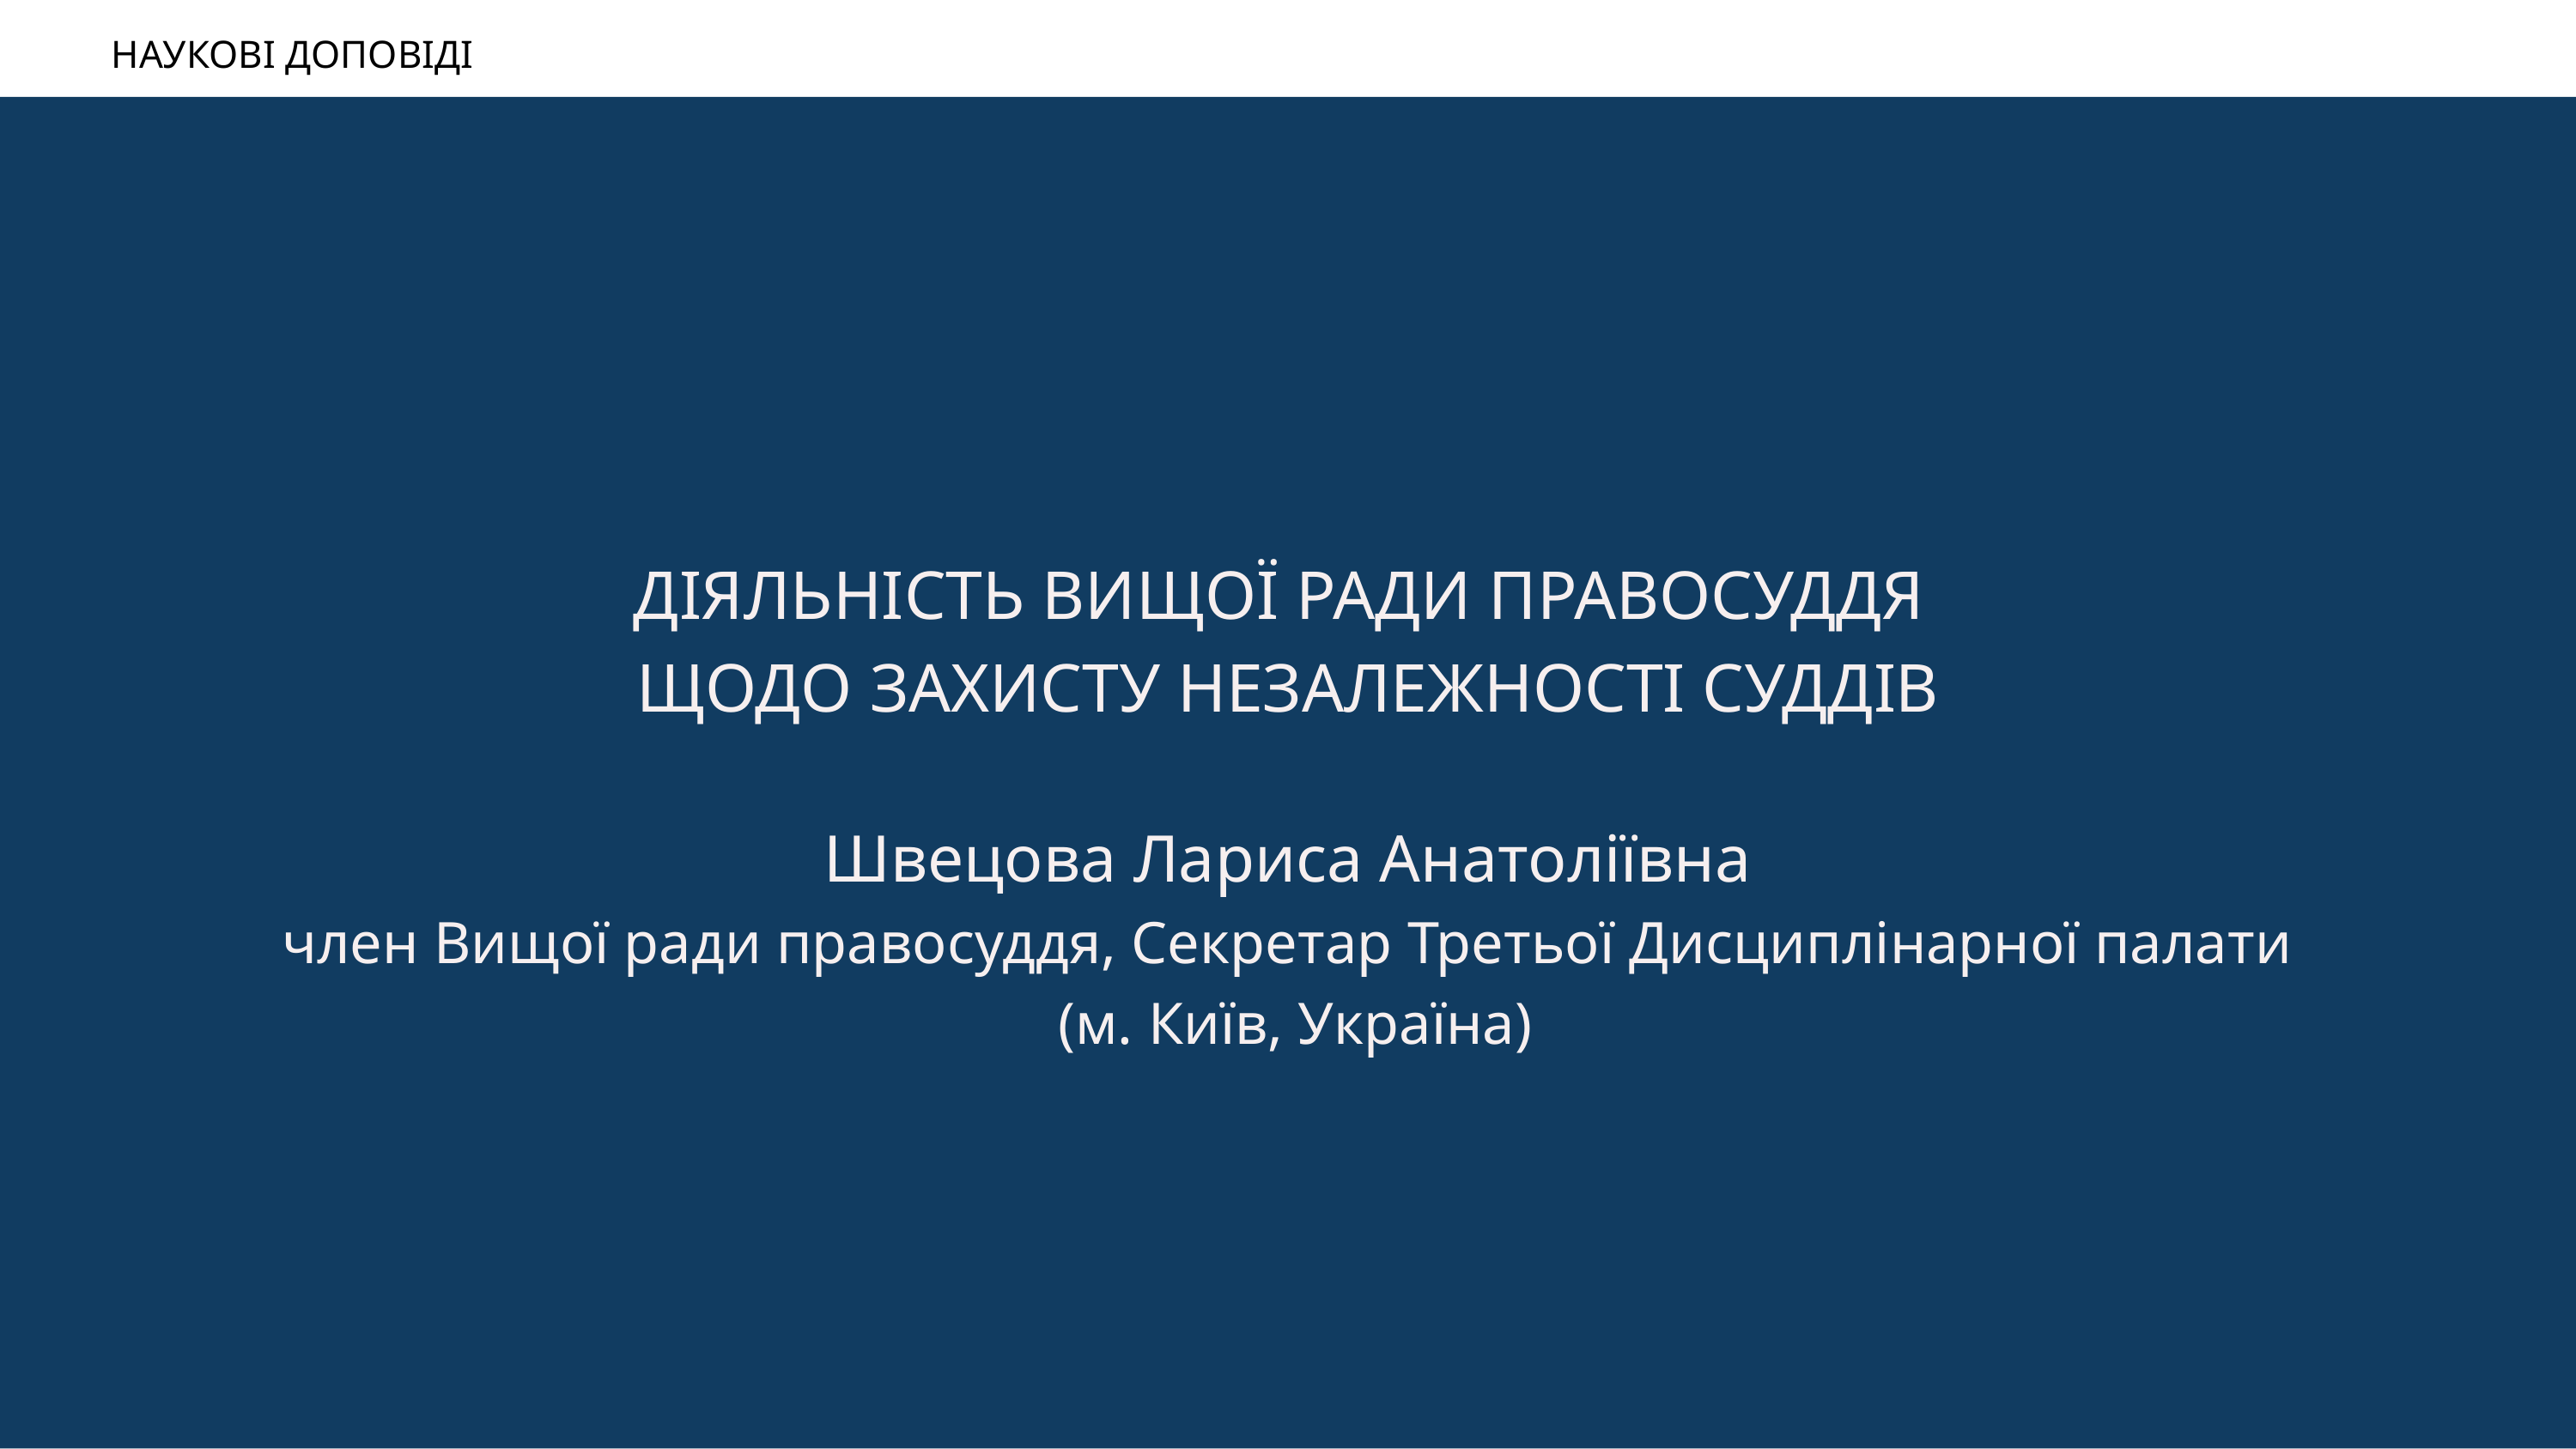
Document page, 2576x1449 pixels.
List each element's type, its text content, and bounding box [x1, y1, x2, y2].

text_box [0, 96, 2576, 1449]
text_box ДІЯЛЬНІСТЬ ВИЩОЇ РАДИ ПРАВОСУДДЯ ЩОДО ЗАХИСТУ НЕЗАЛЕЖНОСТІ СУДДІВ Швецова Лариса Анатоліївна член Вищої ради правосуддя, Секретар Третьої Дисциплінарної палати (м. Київ, Україна) [174, 386, 2402, 1056]
text_box НАУКОВІ ДОПОВІДІ [0, 0, 636, 76]
